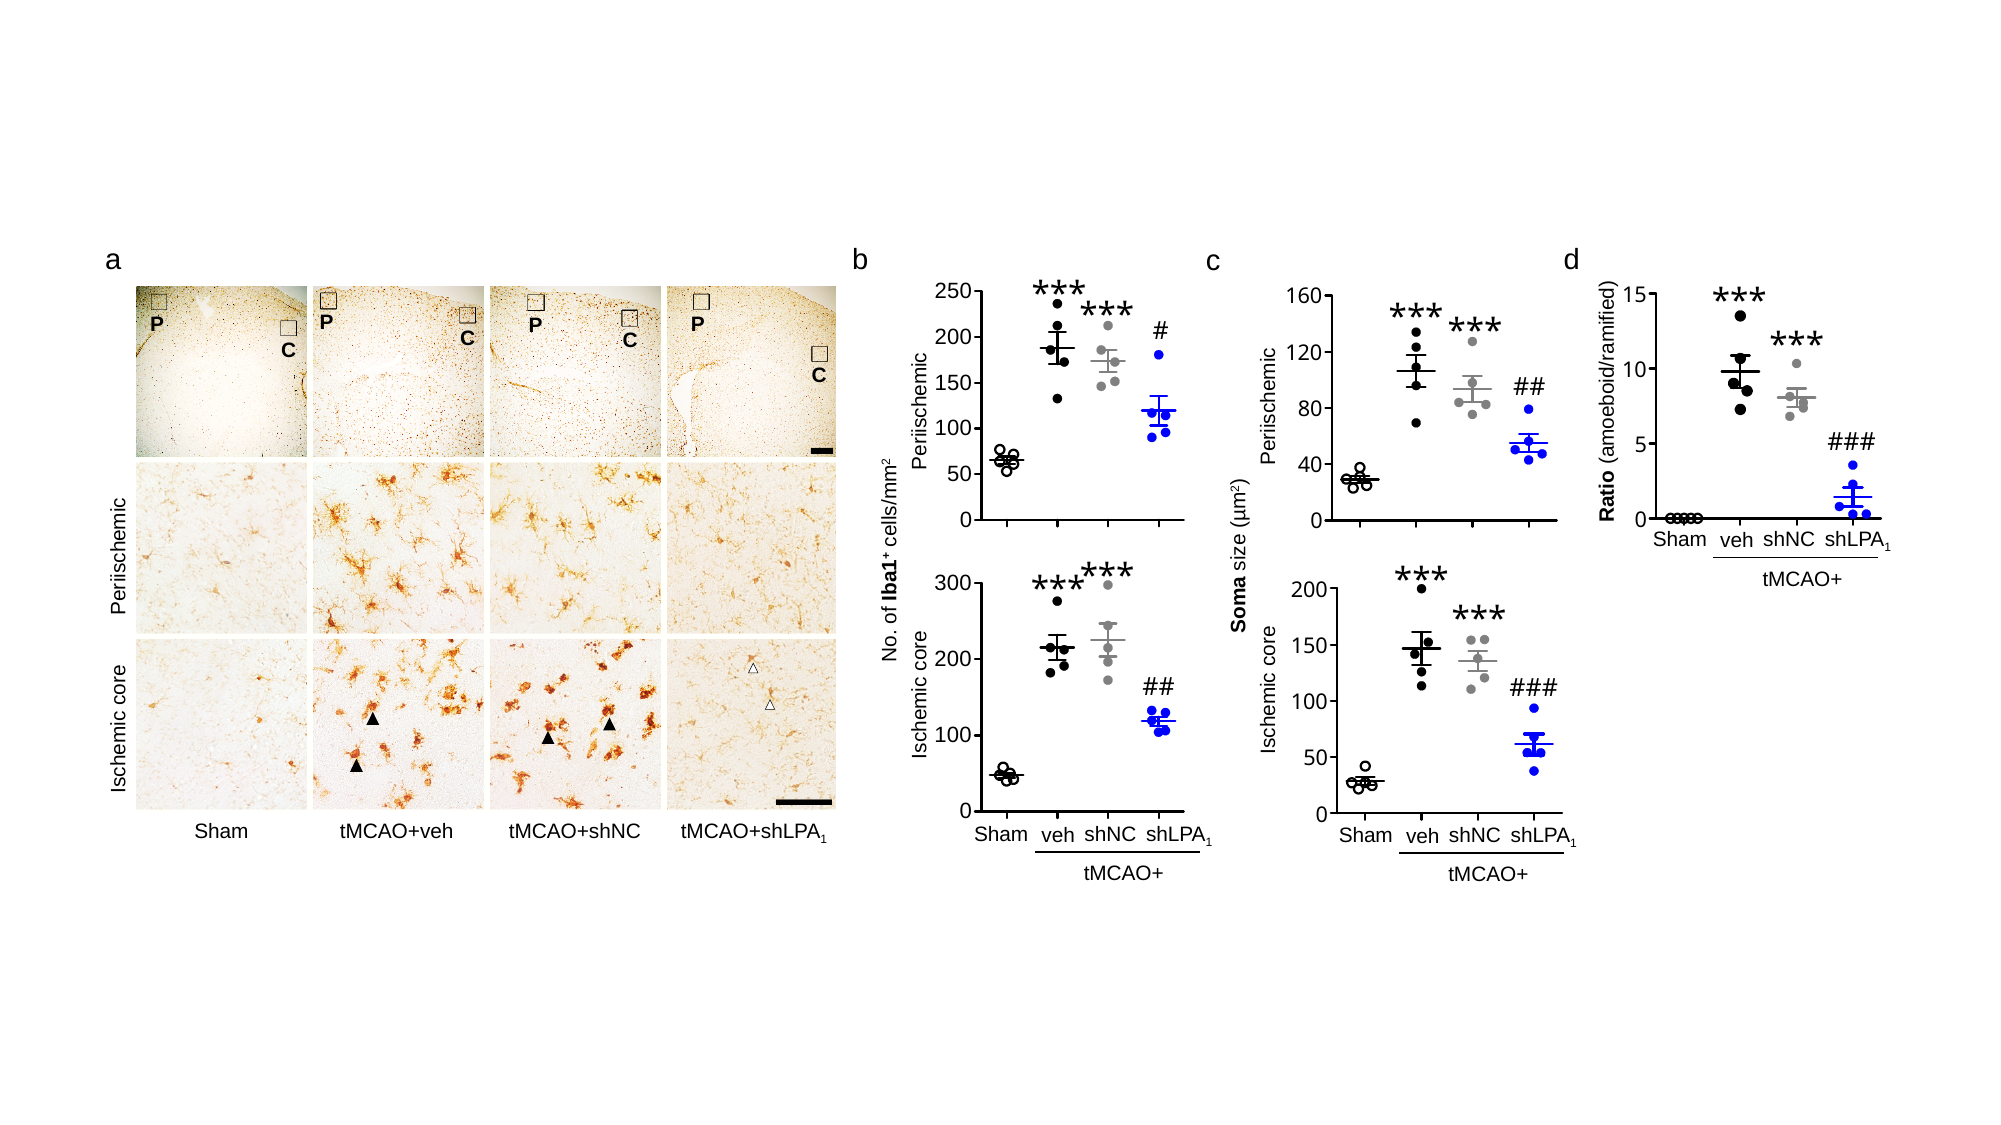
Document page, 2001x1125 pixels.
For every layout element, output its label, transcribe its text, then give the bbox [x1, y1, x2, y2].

text_box tMCAO+ [1433, 854, 1544, 894]
text_box d [1548, 232, 1595, 283]
picture [1609, 252, 1893, 538]
text_box Periischemic [1247, 333, 1273, 481]
picture [921, 546, 1196, 832]
text_box a [90, 232, 137, 283]
text_box Sham [179, 812, 264, 850]
text_box veh [1026, 832, 1090, 854]
text_box tMCAO+shNC [493, 812, 656, 850]
text_box Ischemic core [97, 650, 136, 809]
text_box Periischemic [897, 337, 921, 485]
picture [1278, 547, 1574, 833]
text_box shLPA1 [1131, 812, 1228, 857]
text_box shNC [1090, 832, 1131, 851]
text_box c [1191, 233, 1236, 284]
picture [136, 286, 836, 812]
text_box shLPA1 [1809, 518, 1906, 562]
text_box tMCAO+veh [325, 812, 469, 850]
text_box Periischemic [97, 483, 136, 631]
text_box Sham [1638, 538, 1705, 558]
text_box Ischemic core [1247, 611, 1278, 770]
text_box Ischemic core [897, 616, 921, 775]
text_box Soma size (µm2) [1217, 463, 1257, 649]
text_box b [837, 232, 884, 283]
text_box shNC [1769, 538, 1809, 557]
text_box shLPA1 [1495, 813, 1592, 858]
text_box Sham [1323, 833, 1391, 854]
picture [1273, 254, 1568, 540]
text_box tMCAO+ [1068, 853, 1179, 893]
text_box No. of Iba1+ cells/mm2 [868, 443, 908, 678]
text_box veh [1705, 538, 1769, 559]
text_box shNC [1455, 833, 1495, 852]
text_box Ratio (amoeboid/ramified) [1585, 265, 1609, 538]
text_box C [836, 354, 842, 395]
text_box tMCAO+ [1747, 558, 1858, 598]
text_box tMCAO+shLPA1 [666, 810, 842, 854]
picture [921, 254, 1196, 540]
text_box veh [1391, 833, 1455, 855]
text_box Sham [959, 832, 1026, 853]
